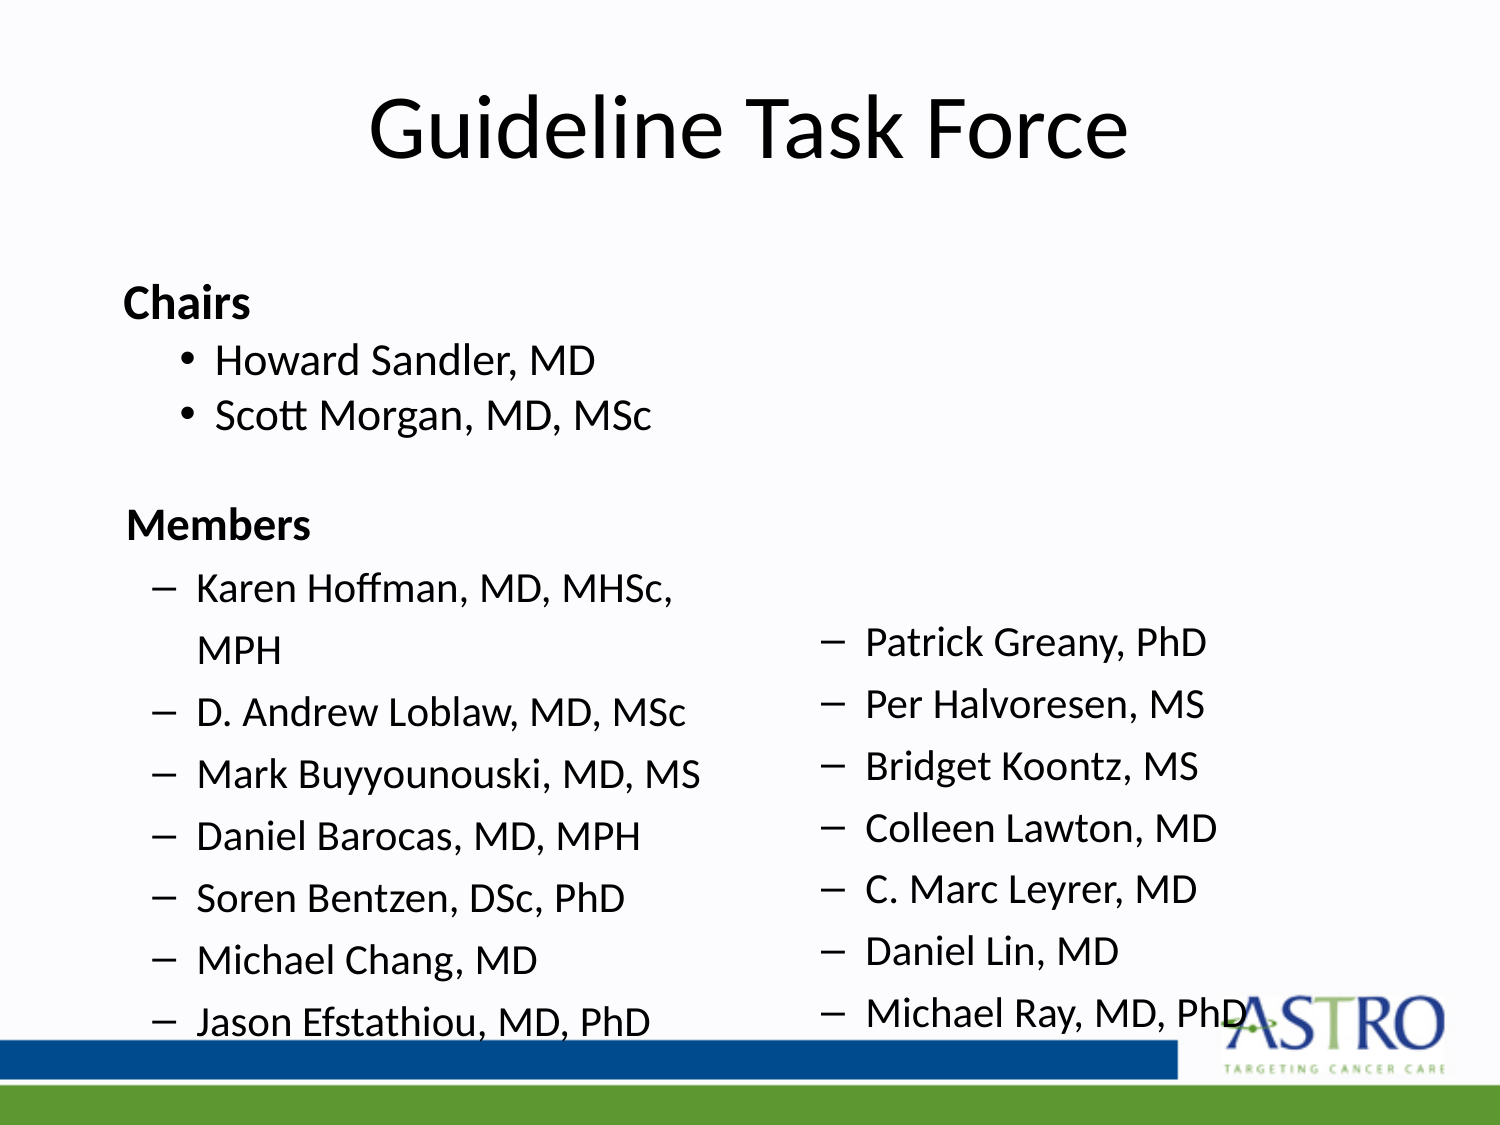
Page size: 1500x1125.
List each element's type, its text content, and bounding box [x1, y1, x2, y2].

title Guideline Task Force [103, 58, 1397, 213]
list Members Karen Hoffman, MD, MHSc, MPH D. Andrew Loblaw, MD, MSc Mark Buyyounouski, MD, MS Daniel Barocas, MD, MPH Soren Bentzen, DSc, PhD Michael Chang, MD Jason Efstathiou, MD, PhD Patrick Greany, PhD Per Halvoresen, MS Bridget Koontz, MS Colleen Lawton, MD C. Marc Leyrer, MD Daniel Lin, MD Michael Ray, MD, PhD [111, 474, 1405, 1066]
text_box Chairs Howard Sandler, MD Scott Morgan, MD, MSc [108, 262, 1403, 448]
picture [0, 0, 1500, 1125]
